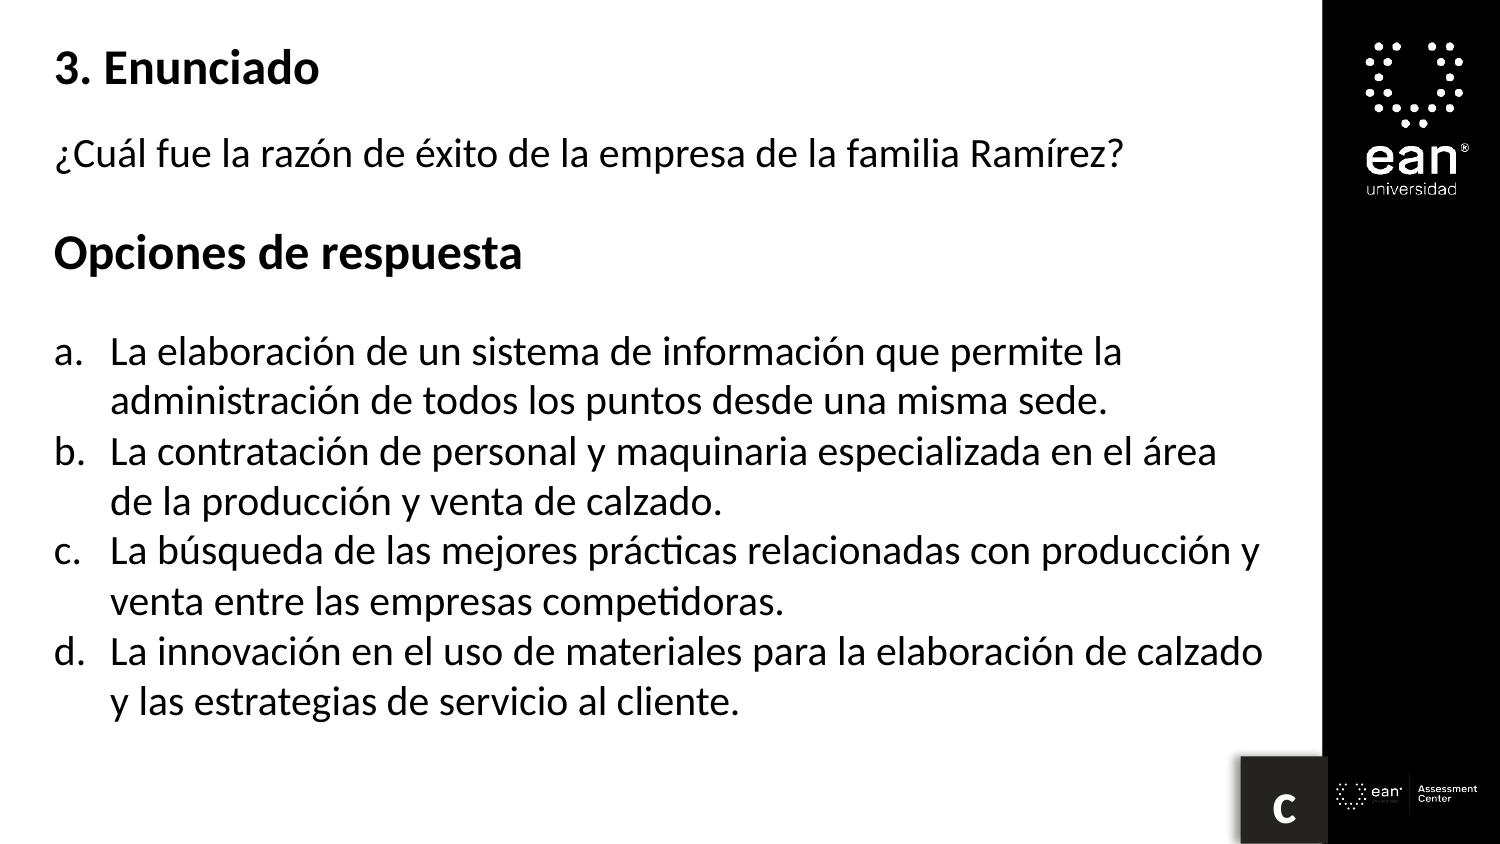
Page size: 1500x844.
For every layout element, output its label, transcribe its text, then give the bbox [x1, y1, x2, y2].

text_box c [1239, 754, 1330, 844]
text_box ¿Cuál fue la razón de éxito de la empresa de la familia Ramírez? [39, 118, 1285, 184]
picture [0, 0, 1500, 844]
text_box Opciones de respuesta [39, 212, 797, 287]
text_box La elaboración de un sistema de información que permite la administración de todos los puntos desde una misma sede. La contratación de personal y maquinaria especializada en el área de la producción y venta de calzado. La búsqueda de las mejores prácticas relacionadas con producción y venta entre las empresas competidoras. La innovación en el uso de materiales para la elaboración de calzado y las estrategias de servicio al cliente. [39, 315, 1285, 781]
text_box 3. Enunciado [39, 27, 797, 102]
